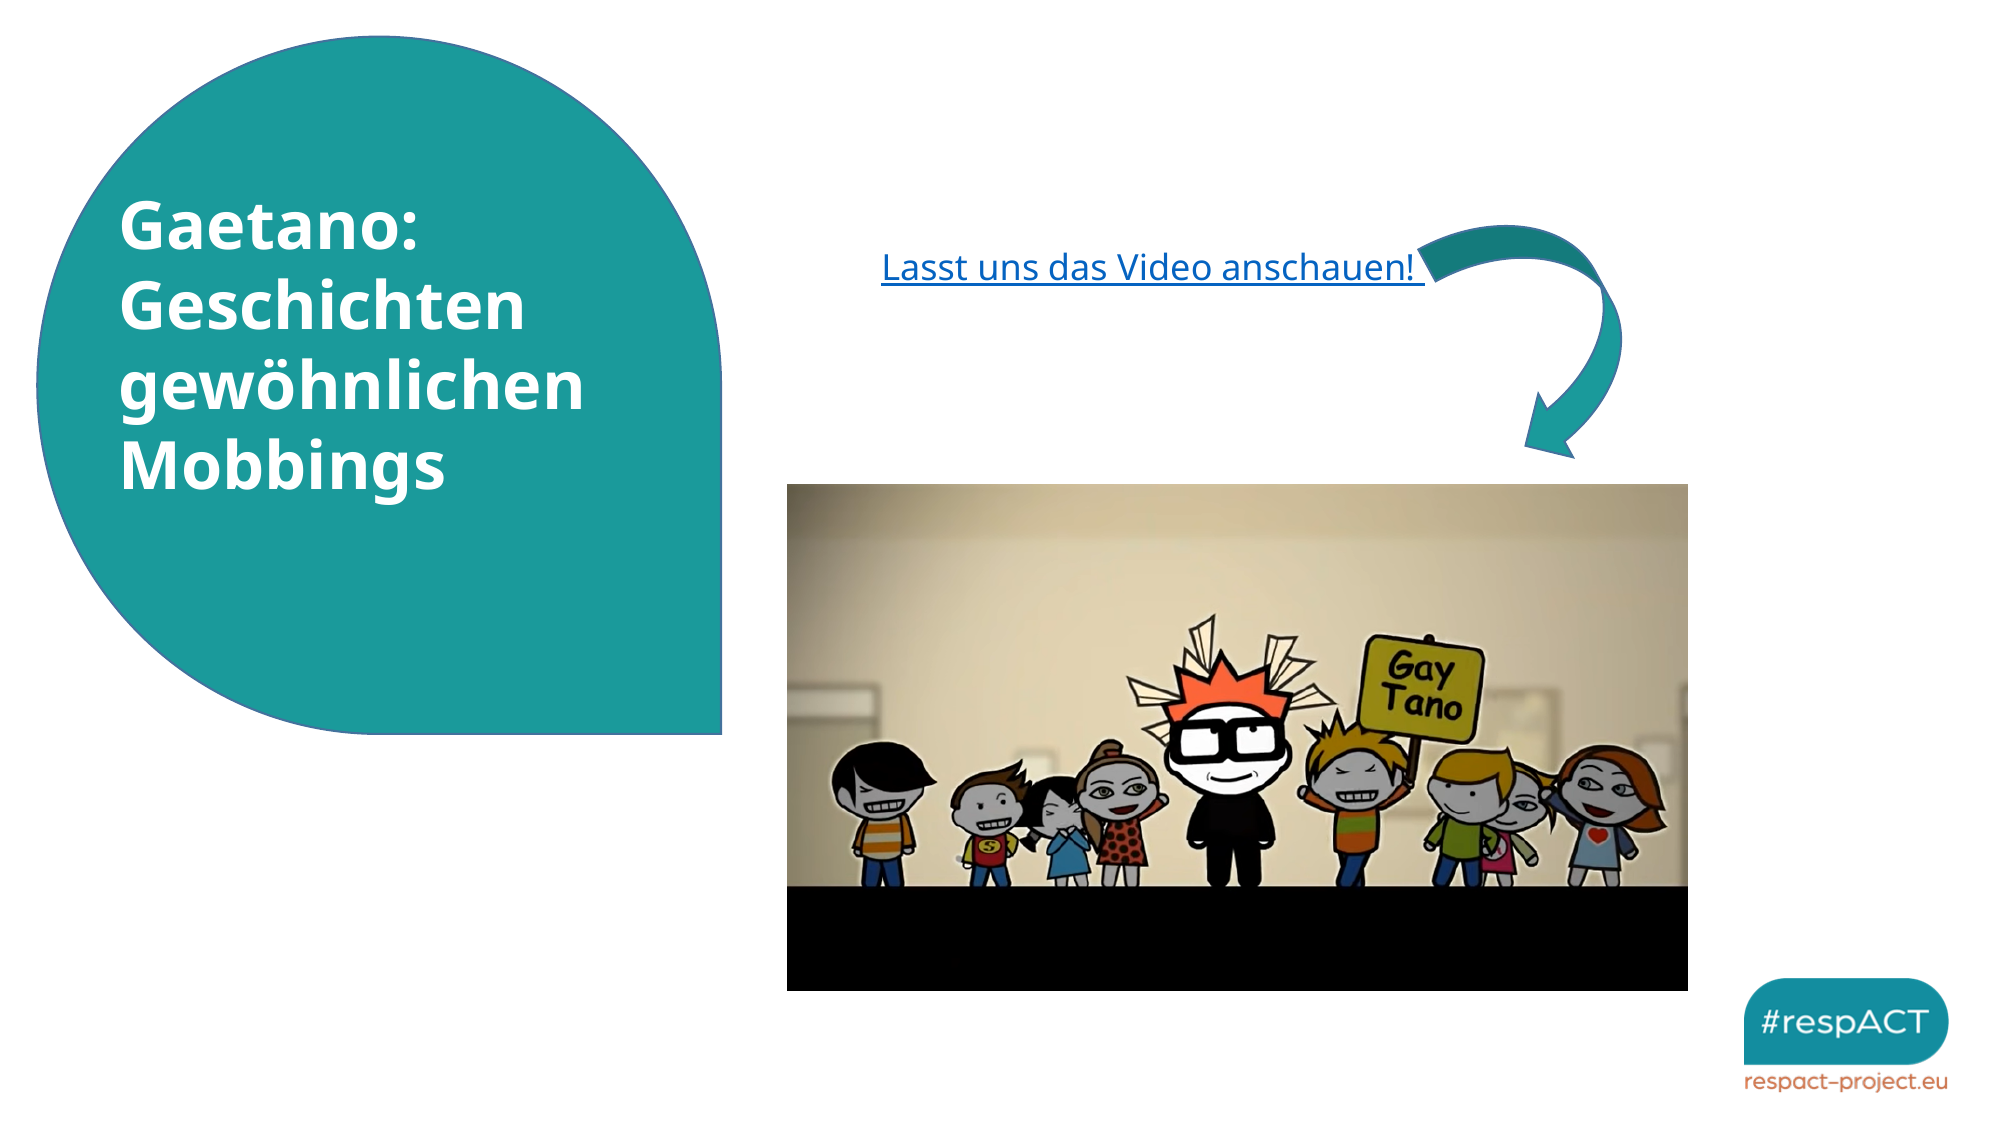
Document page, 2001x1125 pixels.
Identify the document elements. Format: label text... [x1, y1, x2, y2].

text_box [1416, 224, 1623, 459]
list Lasst uns das Video anschauen! [866, 237, 1455, 308]
text_box [105, 35, 654, 175]
picture [1744, 978, 1949, 1093]
text_box Gaetano: Geschichten gewöhnlichen Mobbings [103, 175, 721, 511]
picture [787, 484, 1688, 992]
text_box [36, 177, 723, 735]
